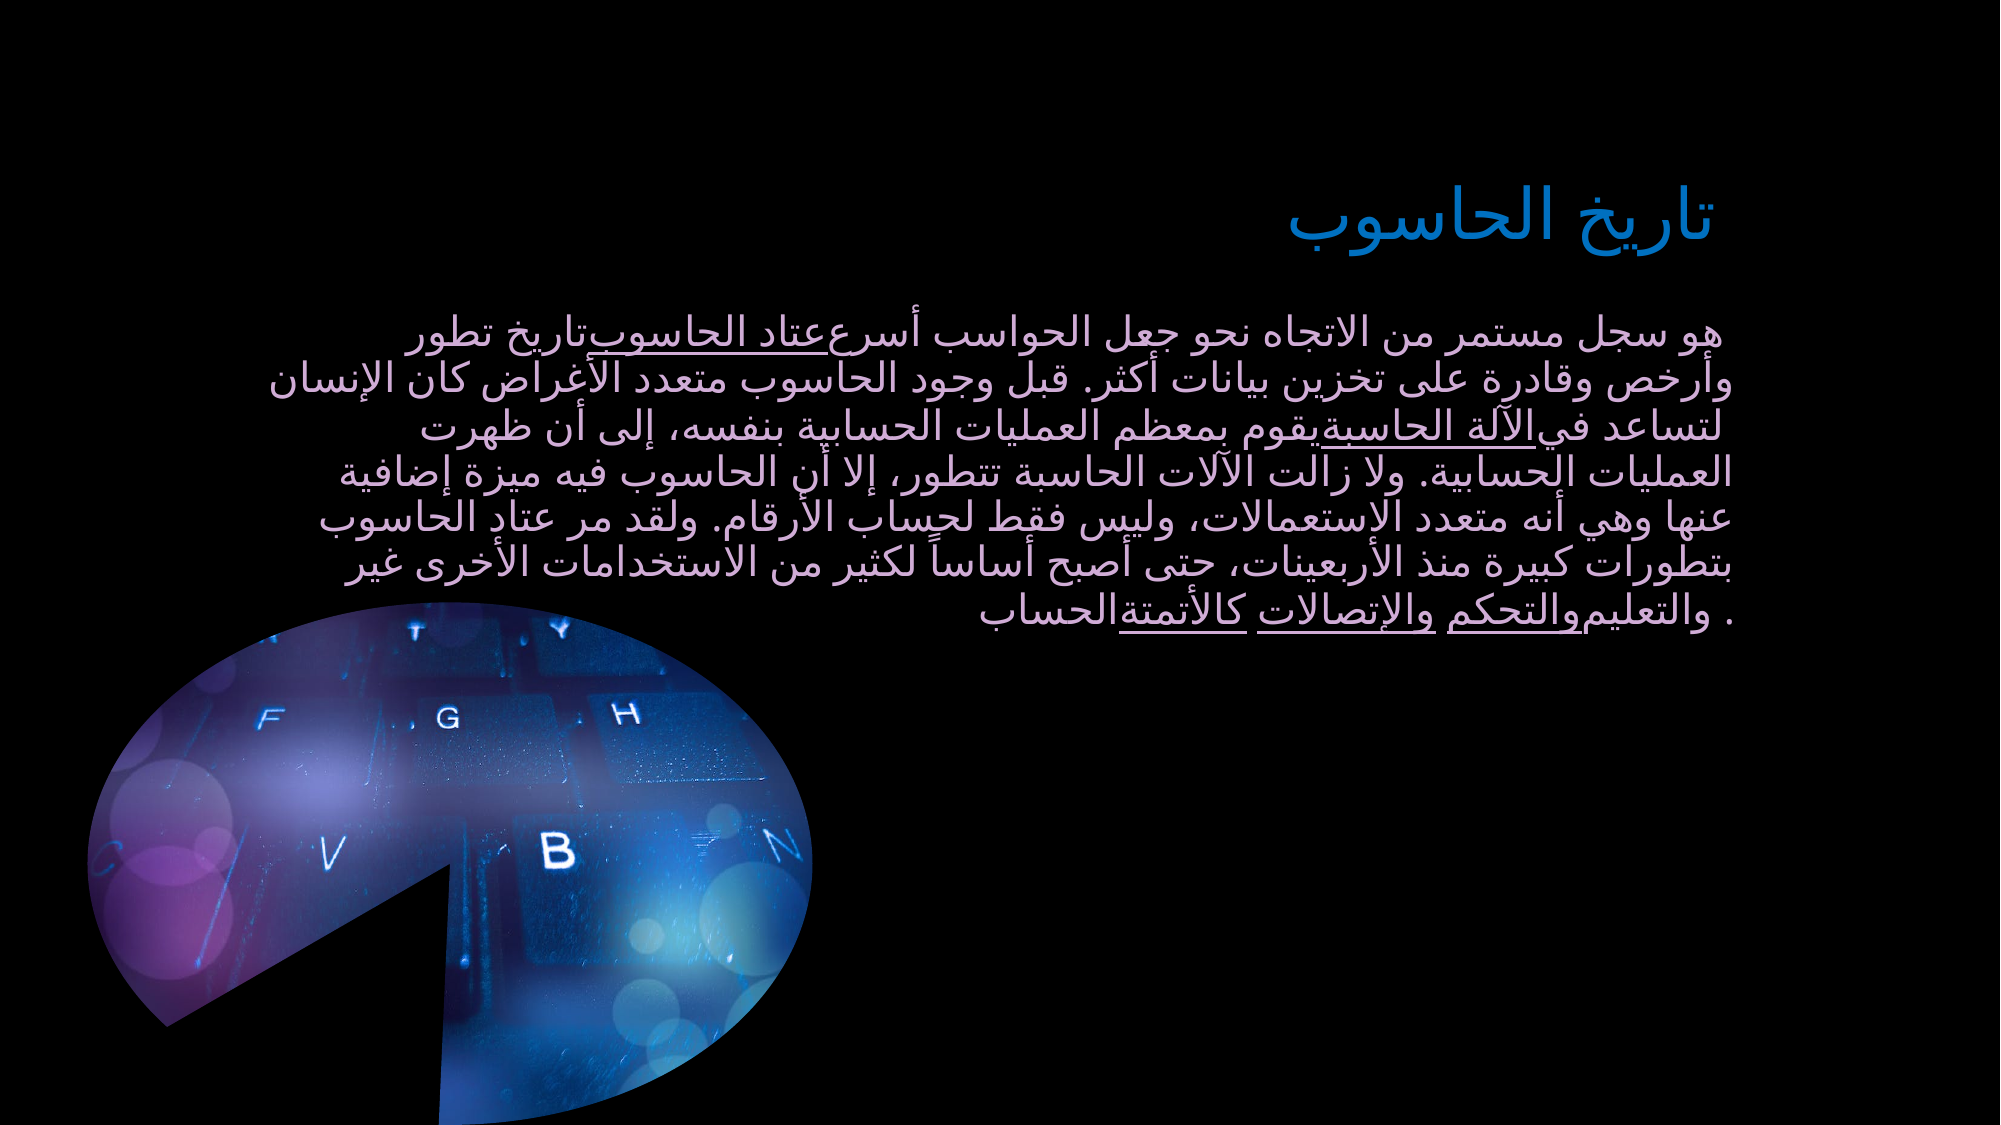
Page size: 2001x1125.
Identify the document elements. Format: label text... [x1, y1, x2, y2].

list تاريخ تطور عتاد الحاسوب هو سجل مستمر من الاتجاه نحو جعل الحواسب أسرع وأرخص وقادرة على تخزين بيانات أكثر. قبل وجود الحاسوب متعدد الأغراض كان الإنسان يقوم بمعظم العمليات الحسابية بنفسه، إلى أن ظهرت الآلة الحاسبة لتساعد في العمليات الحسابية. ولا زالت الآلات الحاسبة تتطور، إلا أن الحاسوب فيه ميزة إضافية عنها وهي أنه متعدد الاستعمالات، وليس فقط لحساب الأرقام. ولقد مر عتاد الحاسوب بتطورات كبيرة منذ الأربعينات، حتى أصبح أساساً لكثير من الاستخدامات الأخرى غير الحساب كالأتمتة والإتصالات والتحكم والتعليم. [249, 299, 1750, 1000]
title تاريخ الحاسوب [249, 75, 1750, 263]
picture [87, 602, 813, 1125]
